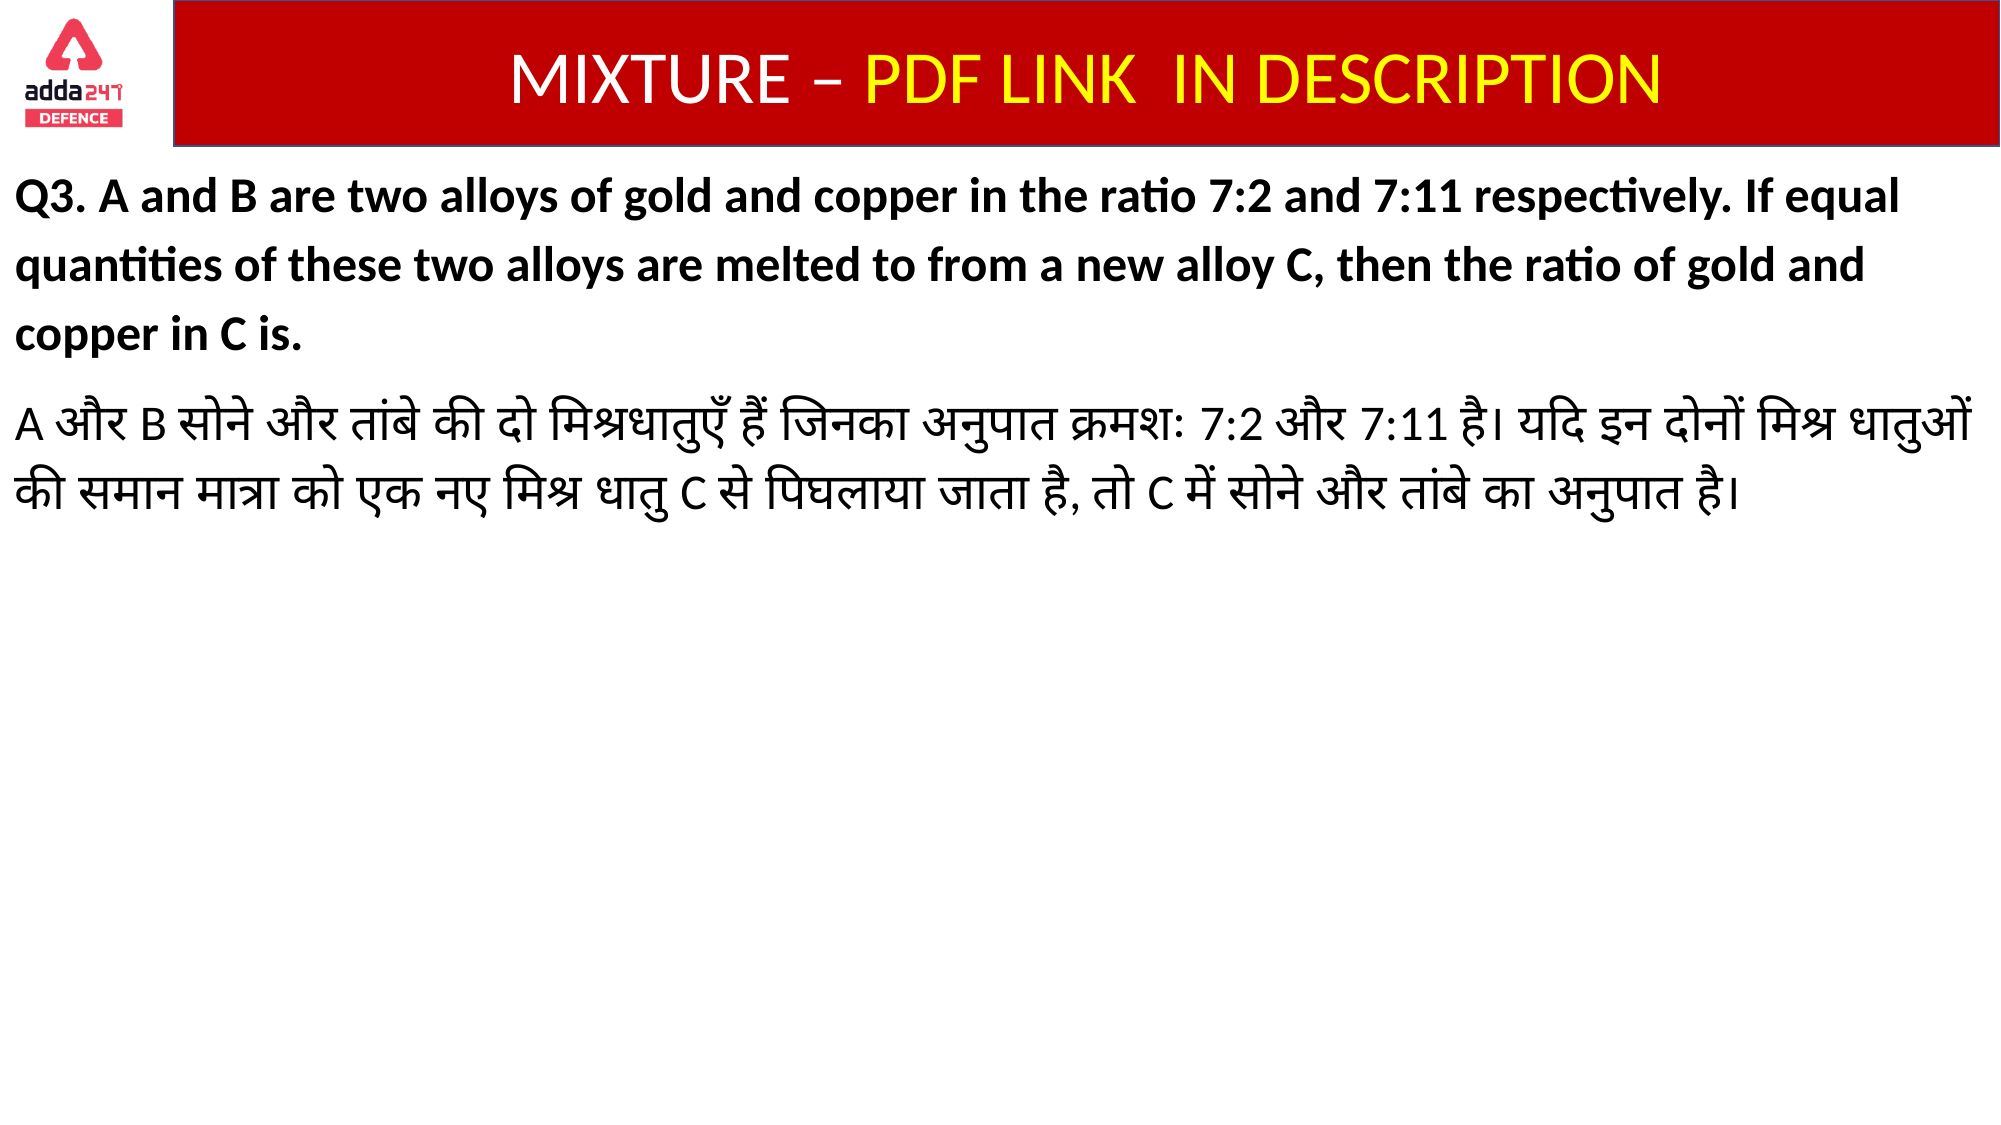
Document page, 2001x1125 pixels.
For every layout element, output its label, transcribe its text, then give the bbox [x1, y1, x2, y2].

text_box MIXTURE – PDF LINK IN DESCRIPTION [173, 0, 2000, 146]
picture [0, 0, 147, 147]
text_box Q3. A and B are two alloys of gold and copper in the ratio 7:2 and 7:11 respectively. If equal quantities of these two alloys are melted to from a new alloy C, then the ratio of gold and copper in C is. A और B सोने और तांबे की दो मिश्रधातुएँ हैं जिनका अनुपात क्रमशः 7:2 और 7:11 है। यदि इन दोनों मिश्र धातुओं की समान मात्रा को एक नए मिश्र धातु C से पिघलाया जाता है, तो C में सोने और तांबे का अनुपात है। [0, 146, 2000, 527]
